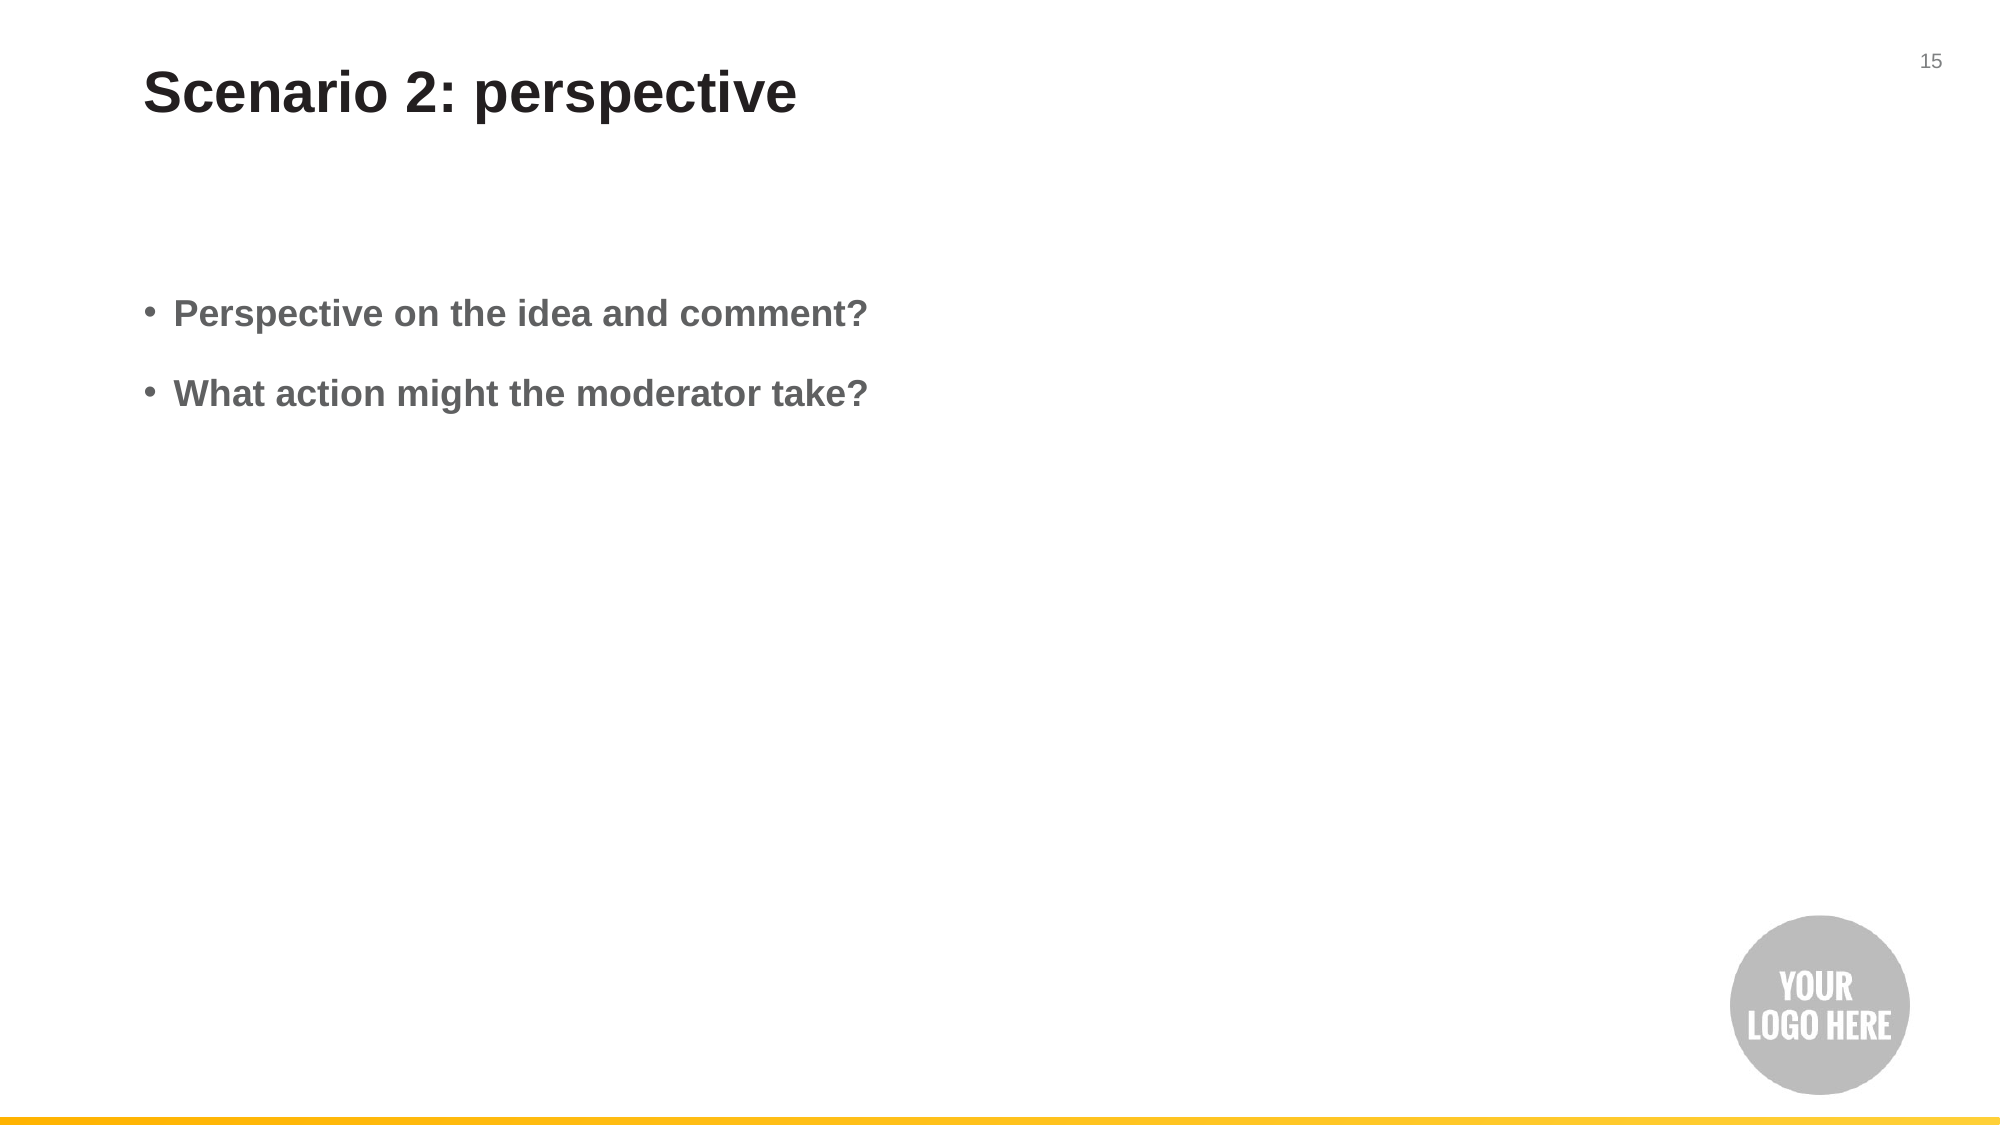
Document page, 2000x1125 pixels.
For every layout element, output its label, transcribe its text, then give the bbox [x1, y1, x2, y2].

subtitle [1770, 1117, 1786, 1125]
picture [1696, 901, 1944, 1108]
list Perspective on the idea and comment? What action might the moderator take? [143, 287, 1687, 923]
title Scenario 2: perspective [143, 51, 1762, 188]
slide_number 15 [1919, 43, 1994, 78]
